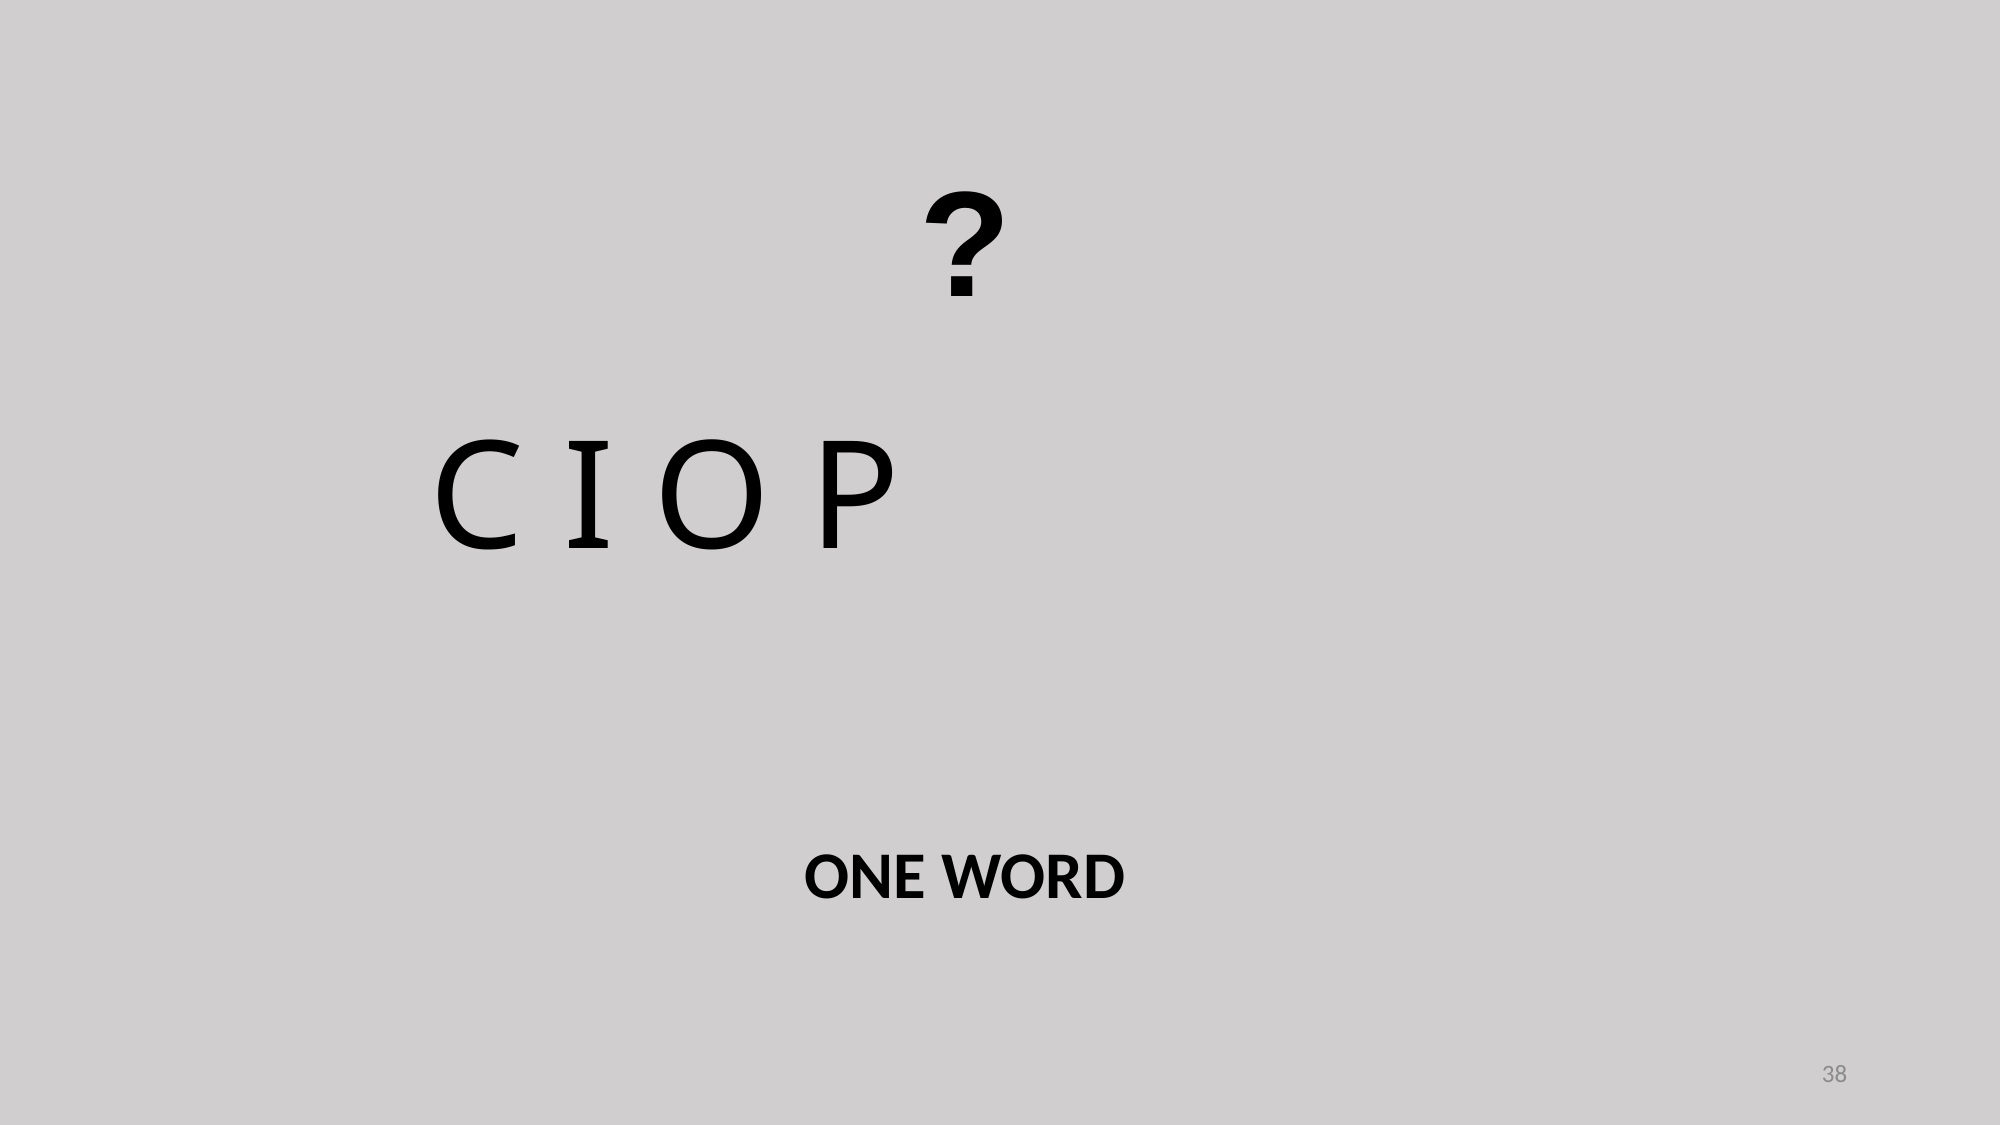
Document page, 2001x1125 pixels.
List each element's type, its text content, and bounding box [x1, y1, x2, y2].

slide_number 38 [1412, 1042, 1863, 1103]
text_box ? [904, 139, 1096, 334]
text_box C I O P [415, 390, 1585, 586]
text_box ONE WORD [789, 824, 1346, 920]
